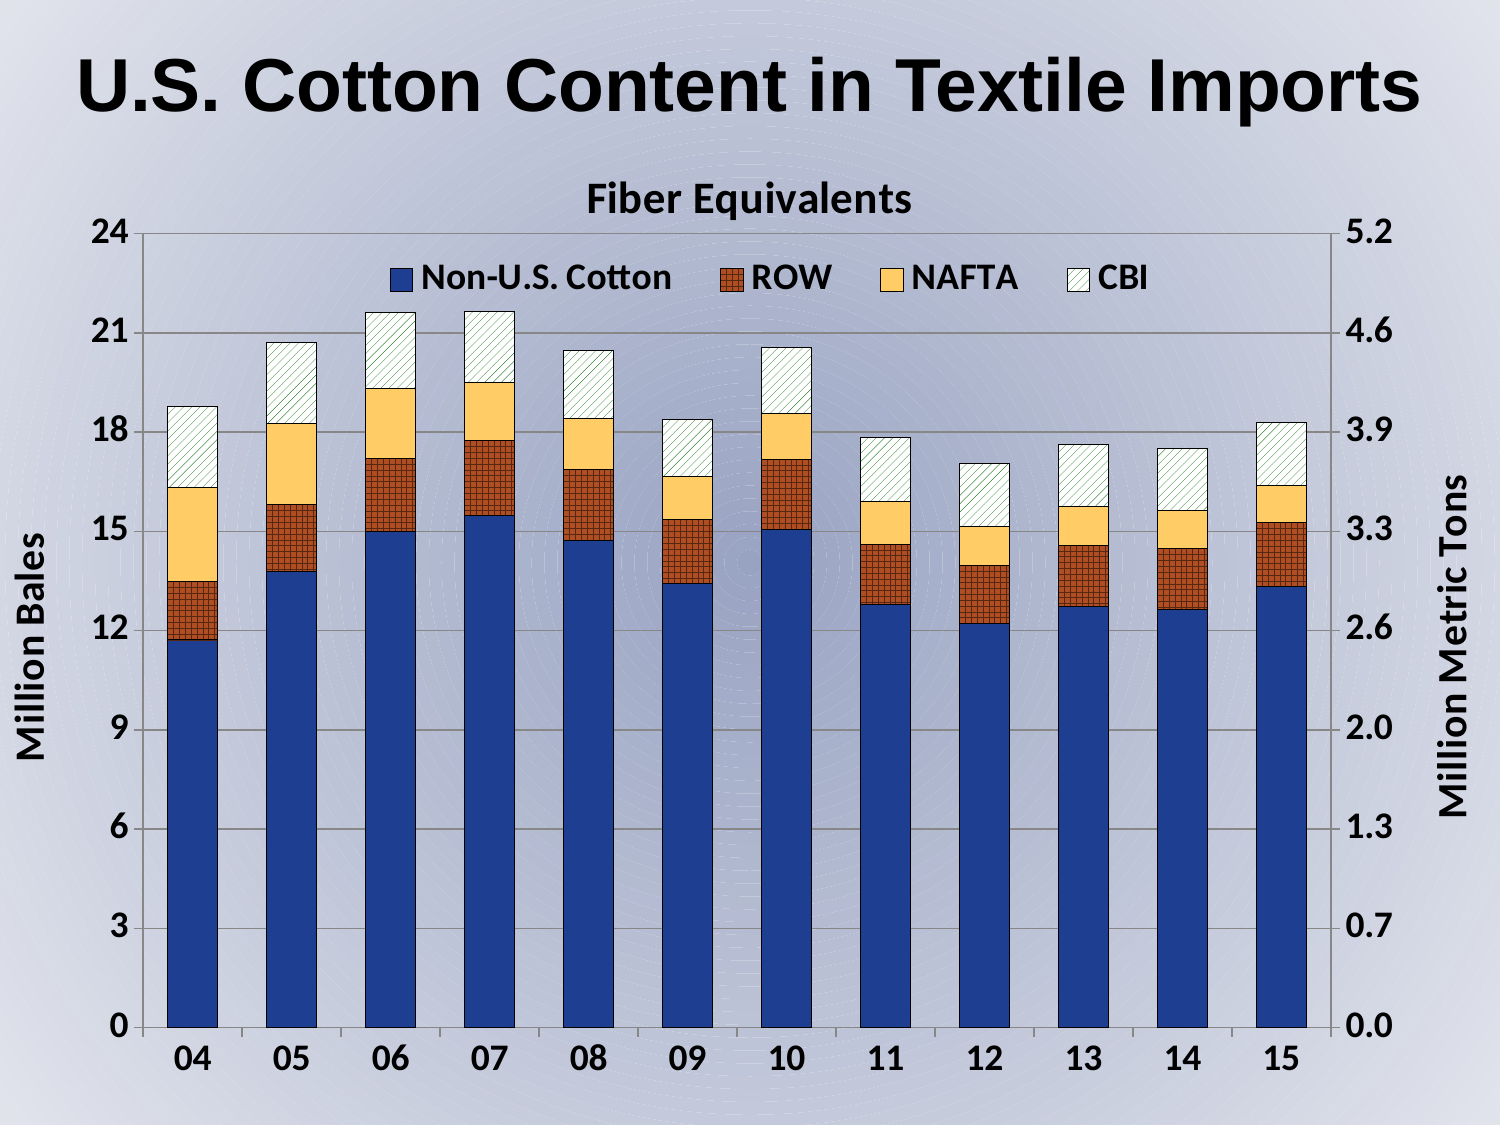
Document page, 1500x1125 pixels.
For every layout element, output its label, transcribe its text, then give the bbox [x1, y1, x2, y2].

chart [0, 137, 1500, 1125]
text_box U.S. Cotton Content in Textile Imports [0, 24, 1500, 137]
